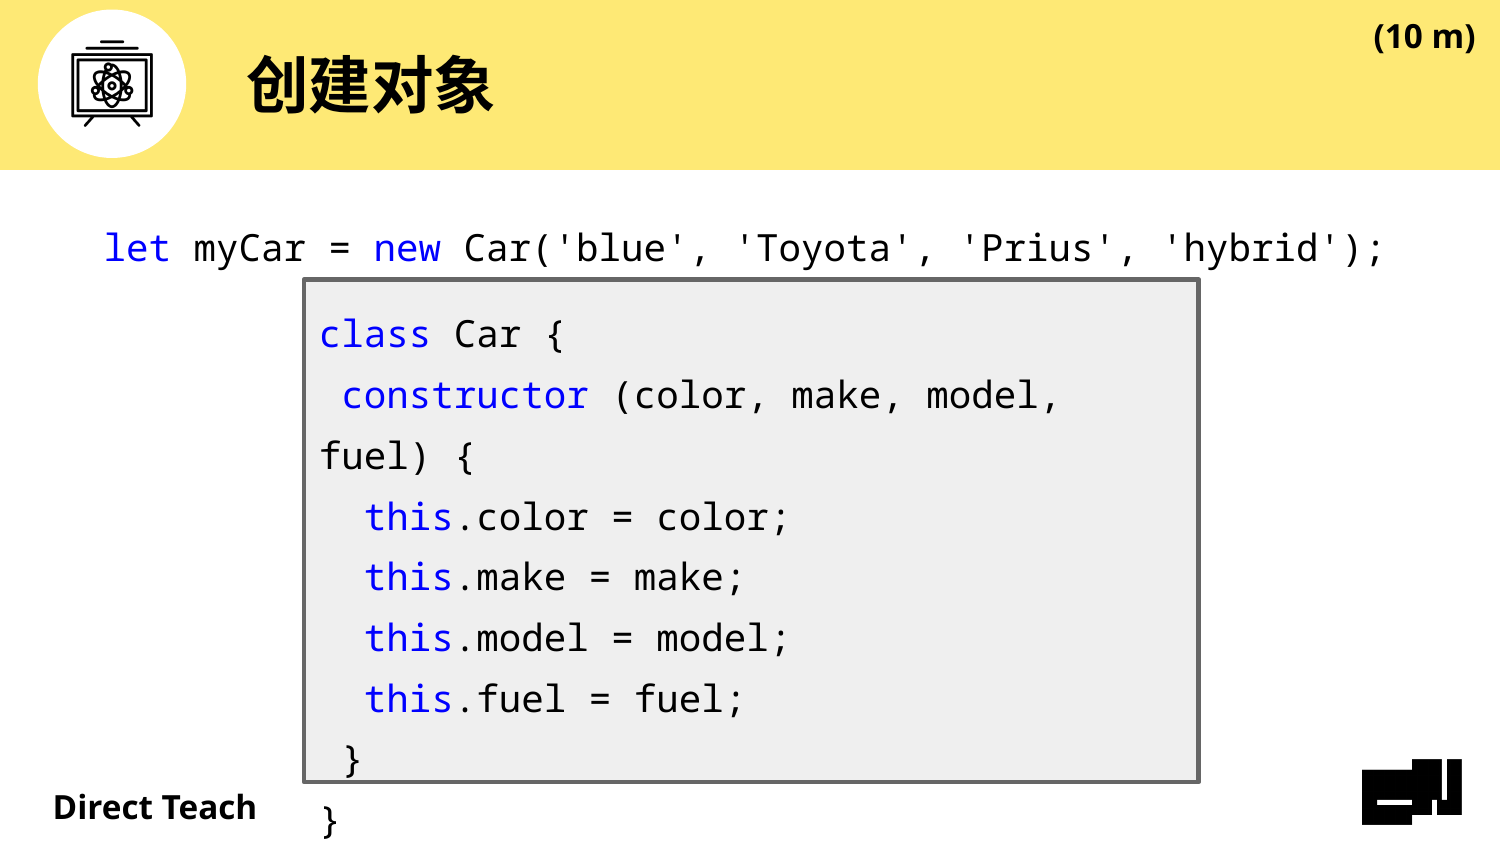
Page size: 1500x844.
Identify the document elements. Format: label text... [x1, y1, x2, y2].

picture [67, 38, 157, 129]
text_box (10 m) [1346, 0, 1491, 64]
list let myCar = new Car('blue', 'Toyota', 'Prius', 'hybrid'); [88, 193, 1425, 269]
title 创建对象 [231, 9, 1463, 158]
list class Car { constructor (color, make, model, fuel) { this.color = color; this.make = make; this.model = model; this.fuel = fuel; } } [304, 279, 1199, 782]
picture [1362, 759, 1462, 825]
